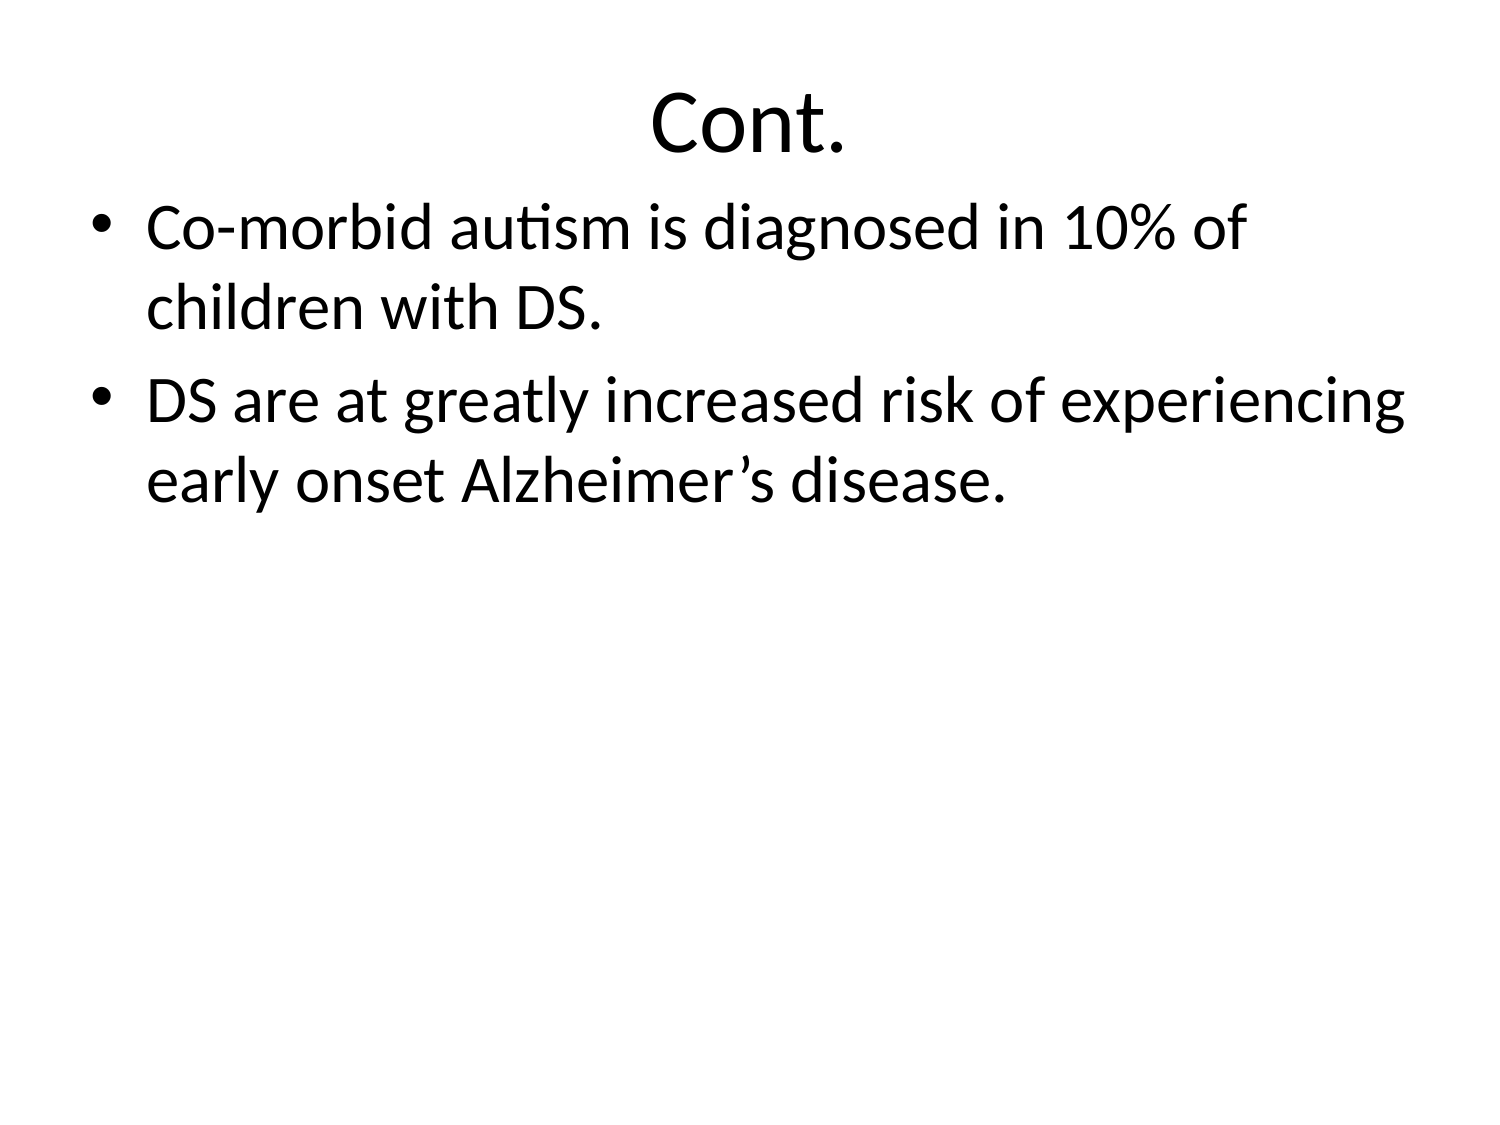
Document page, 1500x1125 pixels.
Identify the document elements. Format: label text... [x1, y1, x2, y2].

list Co-morbid autism is diagnosed in 10% of children with DS. DS are at greatly increased risk of experiencing early onset Alzheimer’s disease. [75, 174, 1425, 1088]
title Cont. [75, 45, 1425, 174]
